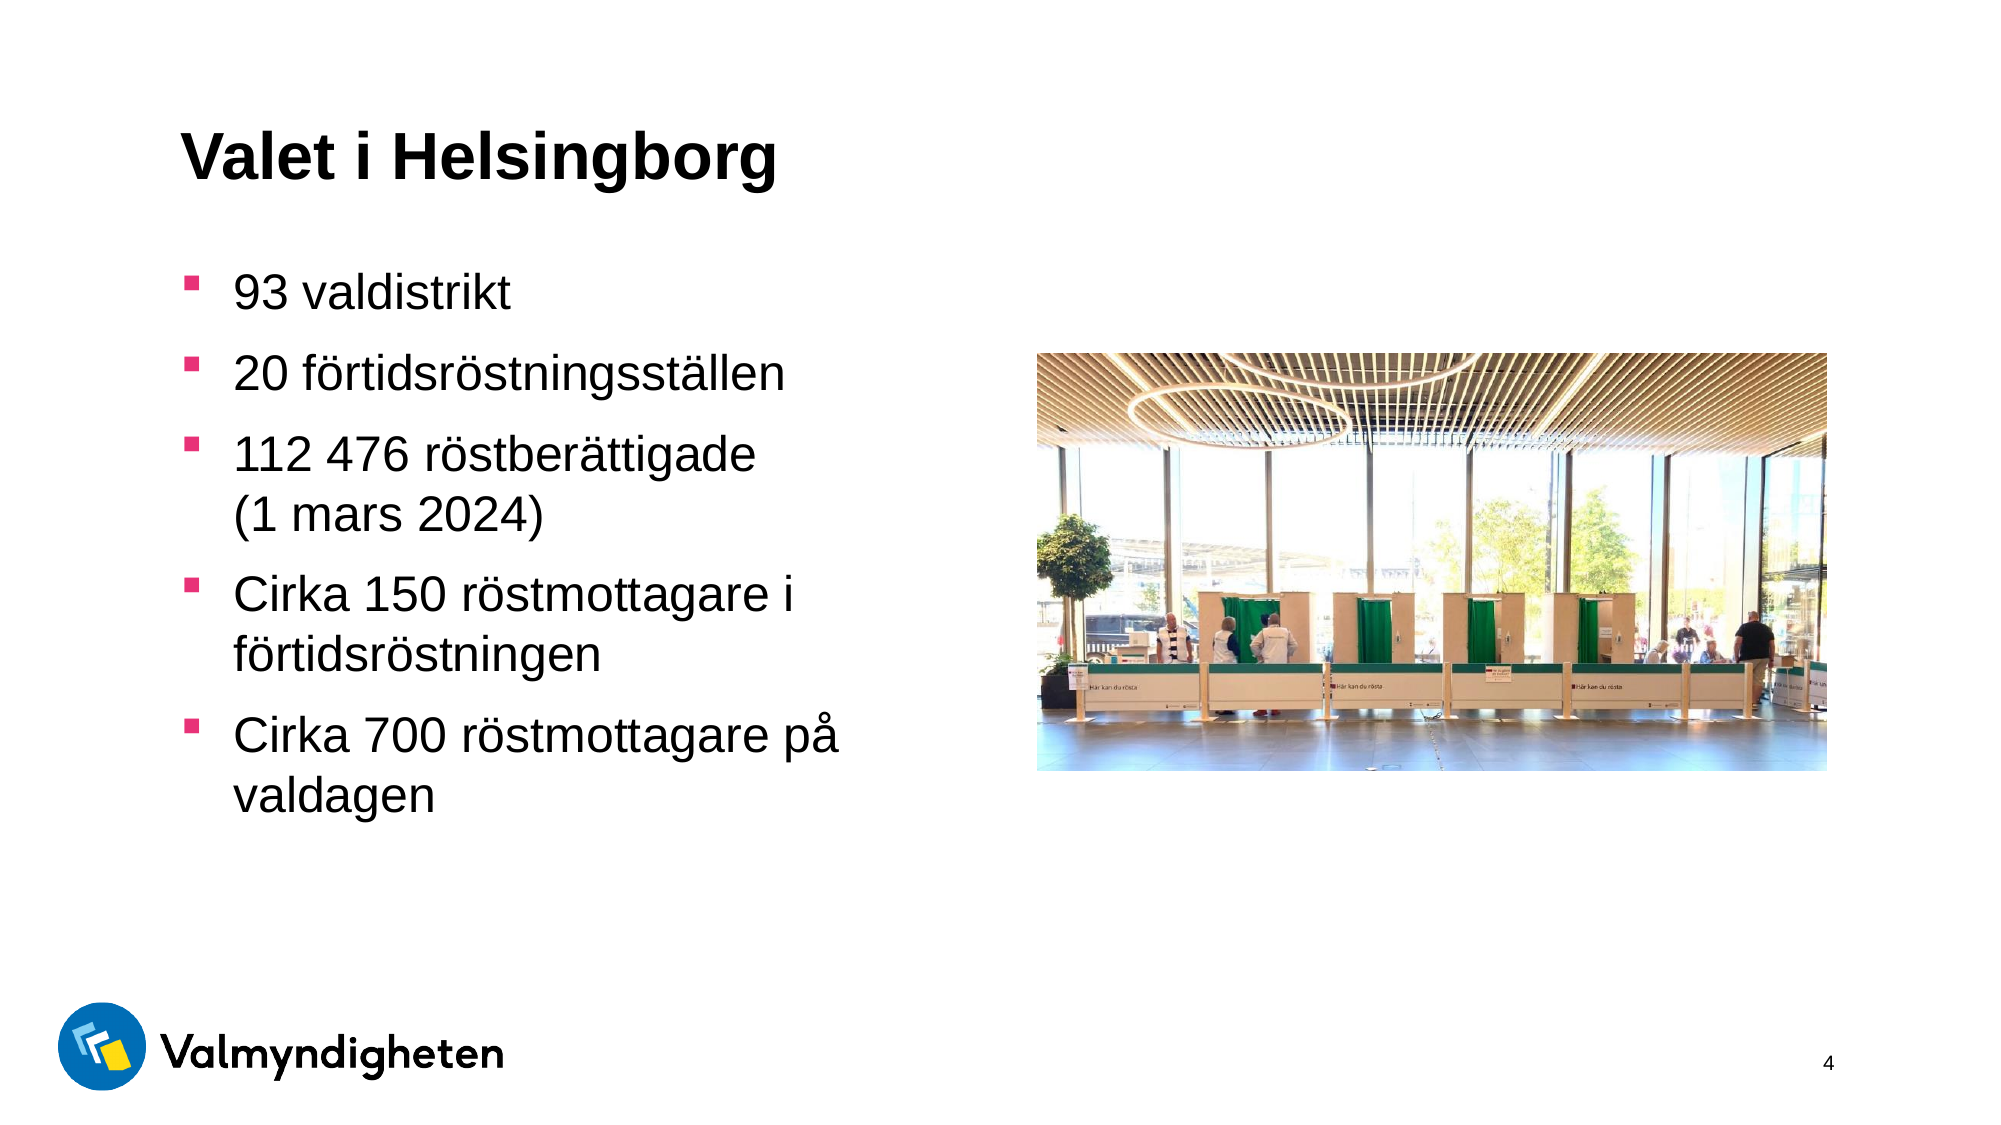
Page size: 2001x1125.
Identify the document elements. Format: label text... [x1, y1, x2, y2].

list 93 valdistrikt 20 förtidsröstningsställen 112 476 röstberättigade (1 mars 2024) Cirka 150 röstmottagare i förtidsröstningen Cirka 700 röstmottagare på valdagen [165, 251, 879, 966]
picture [1037, 353, 1827, 771]
title Valet i Helsingborg [165, 83, 1835, 202]
slide_number 4 [1763, 1032, 1835, 1093]
picture [26, 972, 535, 1125]
